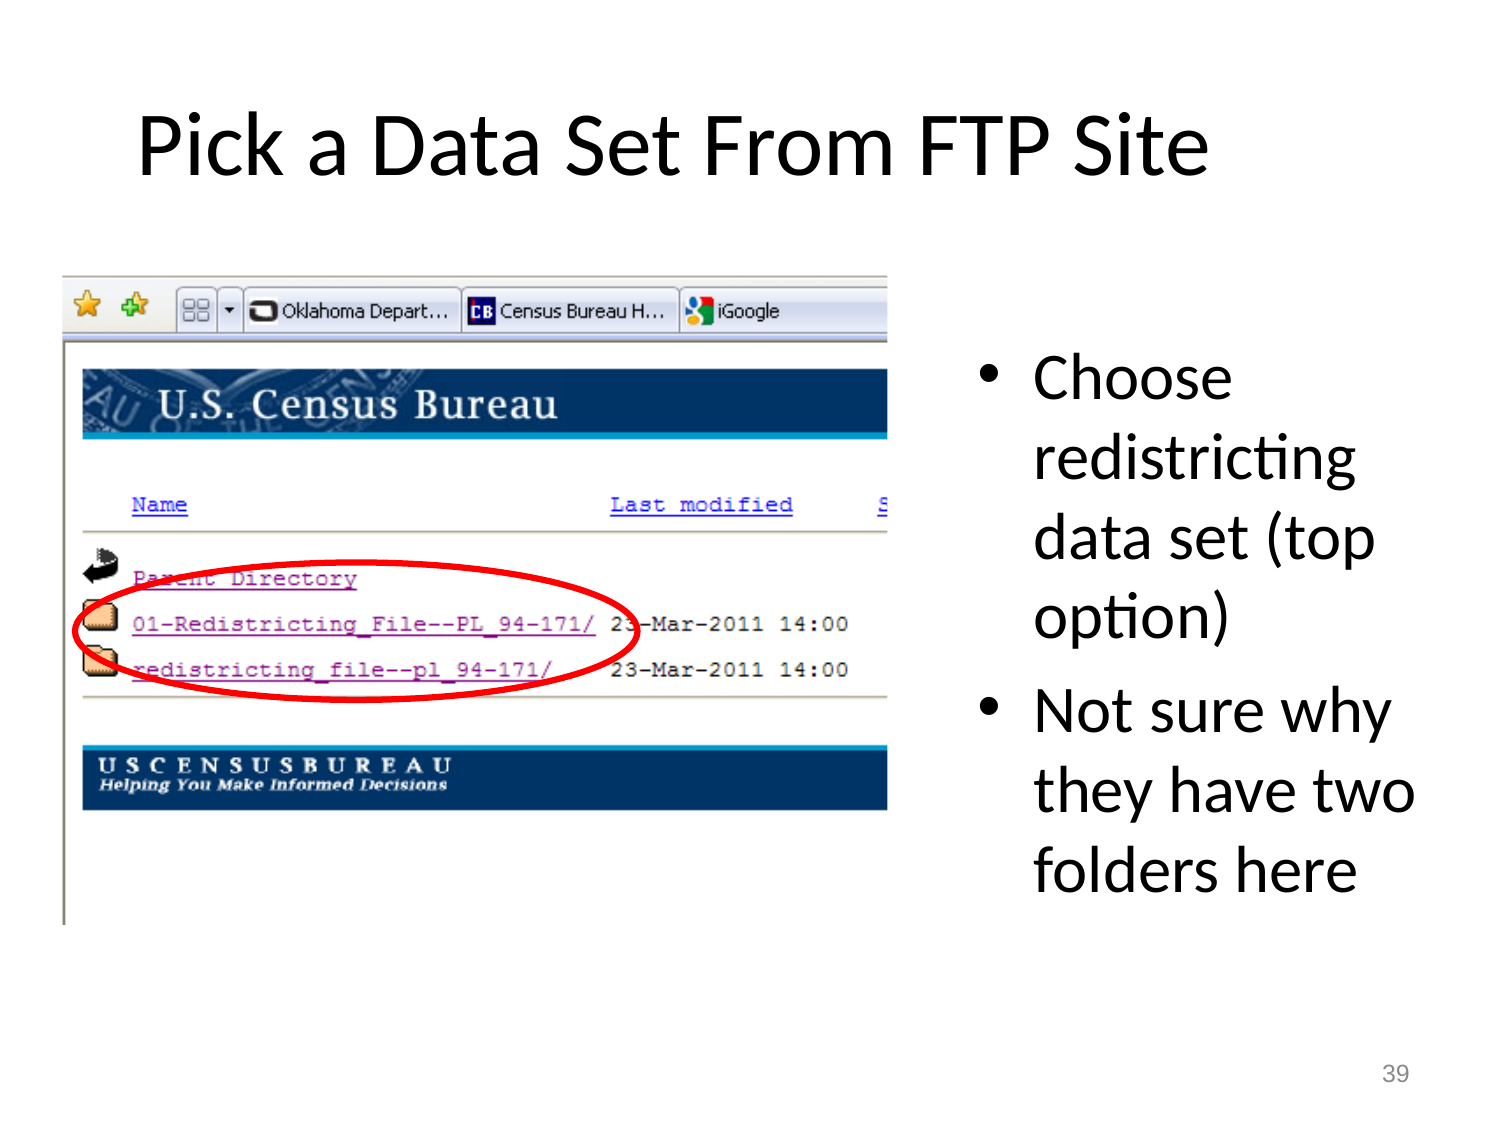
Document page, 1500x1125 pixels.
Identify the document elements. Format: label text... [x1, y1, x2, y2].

title Pick a Data Set From FTP Site [0, 44, 1351, 233]
list Choose redistricting data set (top option) Not sure why they have two folders here [962, 324, 1500, 1063]
picture [62, 274, 888, 926]
slide_number 39 [1074, 1042, 1425, 1103]
